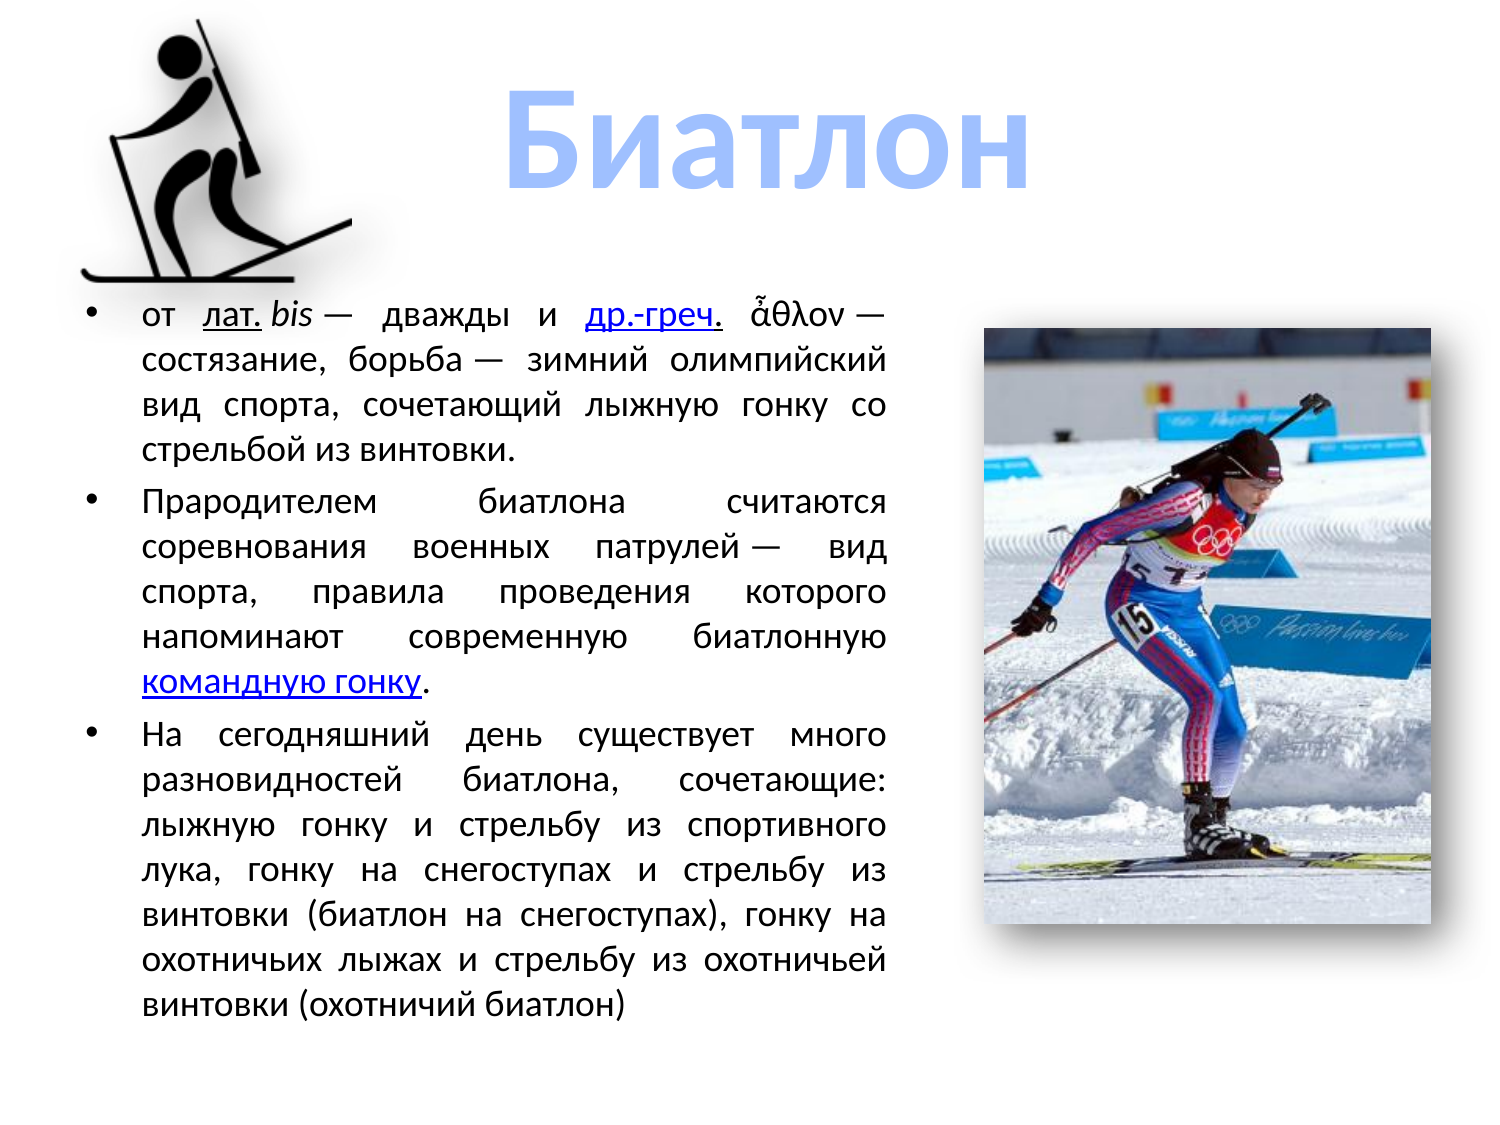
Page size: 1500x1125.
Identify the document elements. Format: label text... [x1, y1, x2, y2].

picture [46, 0, 352, 305]
list от лат. bis — дважды и др.-греч. ἆθλον — состязание, борьба — зимний олимпийский вид спорта, сочетающий лыжную гонку со стрельбой из винтовки. Прародителем биатлона считаются соревнования военных патрулей — вид спорта, правила проведения которого напоминают современную биатлонную командную гонку. На сегодняшний день существует много разновидностей биатлона, сочетающие: лыжную гонку и стрельбу из спортивного лука, гонку на снегоступах и стрельбу из винтовки (биатлон на снегоступах), гонку на охотничьих лыжах и стрельбу из охотничьей винтовки (охотничий биатлон) [70, 281, 903, 1032]
title Биатлон [399, 35, 1444, 223]
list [984, 327, 1431, 924]
